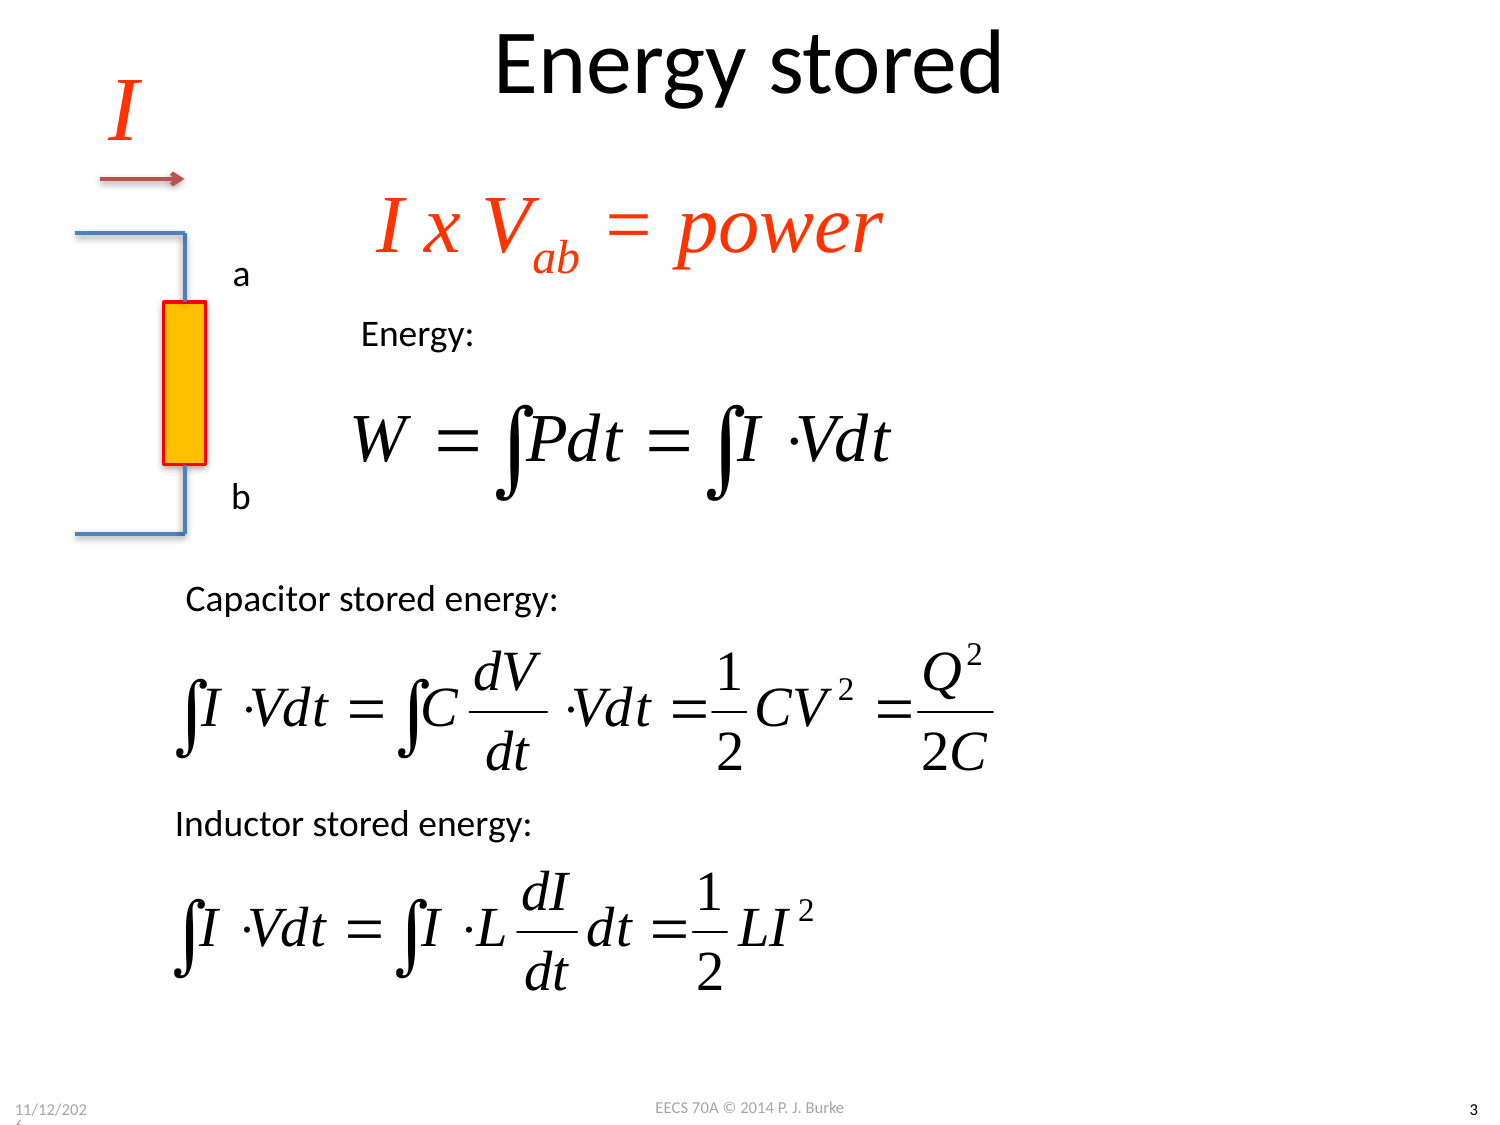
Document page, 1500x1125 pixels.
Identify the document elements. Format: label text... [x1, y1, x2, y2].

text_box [155, 856, 826, 1004]
text_box I [30, 27, 218, 179]
title Energy stored [75, 0, 1425, 121]
text_box Energy: [346, 301, 490, 362]
text_box a [218, 241, 266, 302]
text_box b [216, 464, 266, 525]
text_box Capacitor stored energy: [170, 566, 575, 625]
text_box Inductor stored energy: [160, 791, 549, 851]
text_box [0, 317, 291, 449]
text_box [344, 381, 909, 508]
text_box I x Vab = power [351, 150, 909, 302]
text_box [157, 626, 1007, 784]
